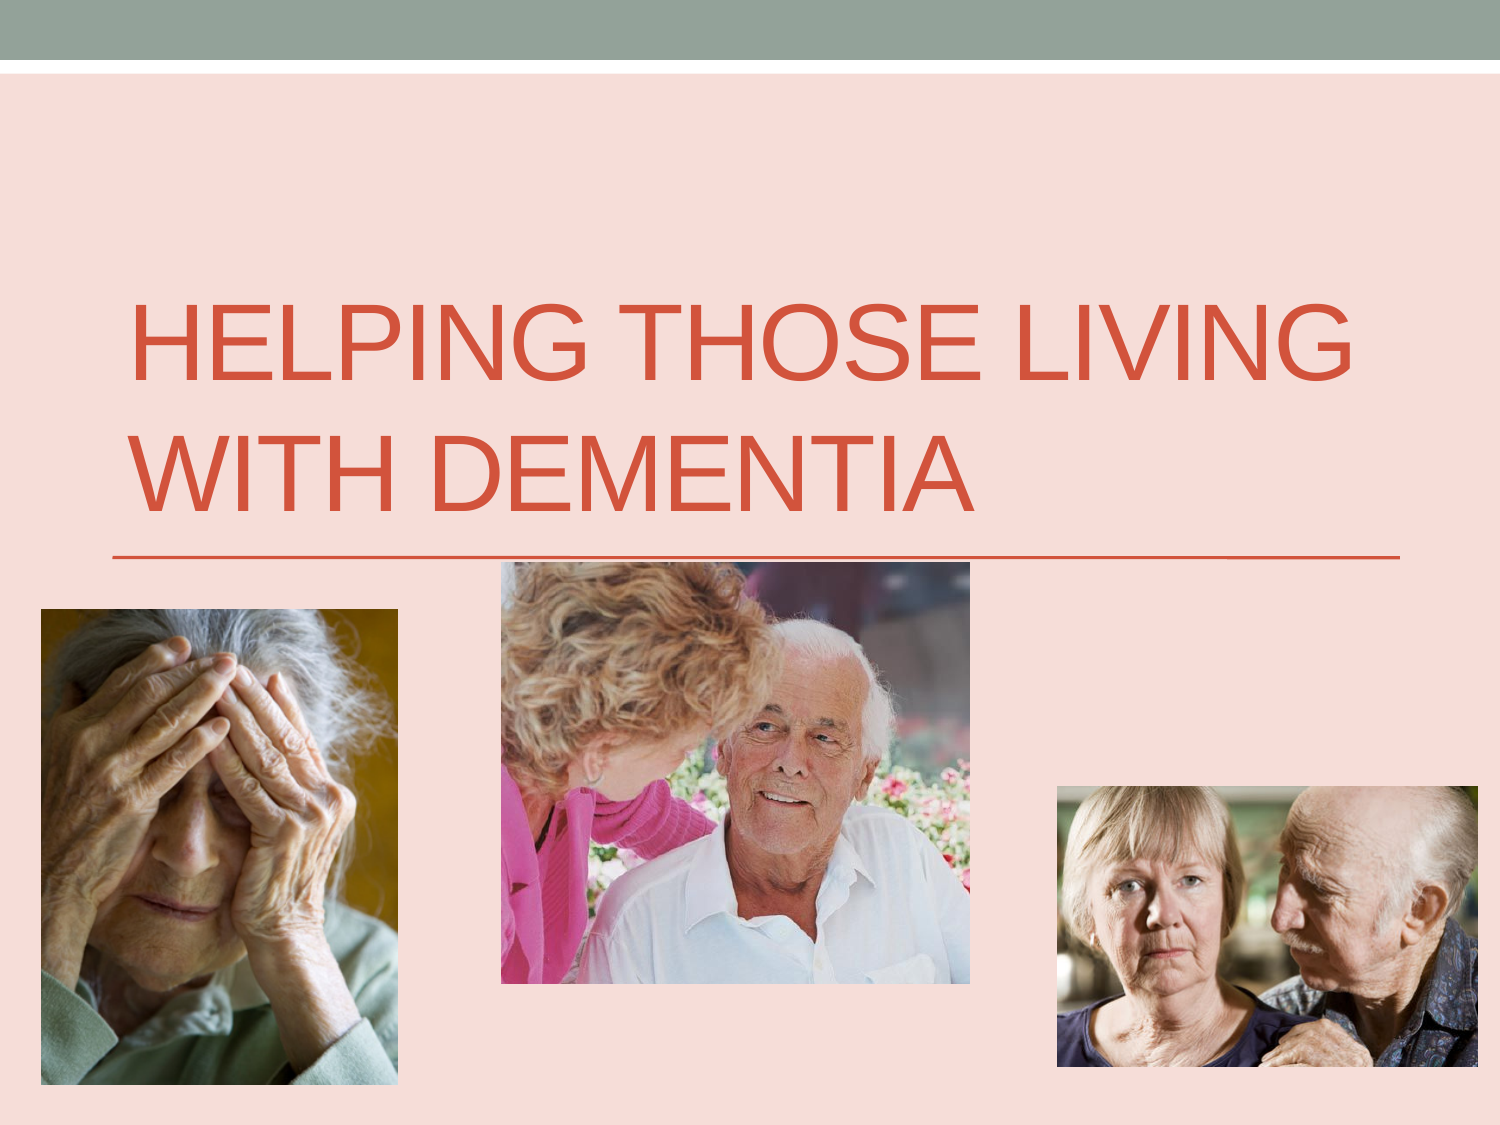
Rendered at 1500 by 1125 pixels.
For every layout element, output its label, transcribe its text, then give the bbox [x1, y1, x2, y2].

picture [1056, 785, 1478, 1067]
picture [41, 609, 399, 1086]
title Helping those living with dementia [112, 224, 1400, 542]
picture [501, 562, 971, 984]
